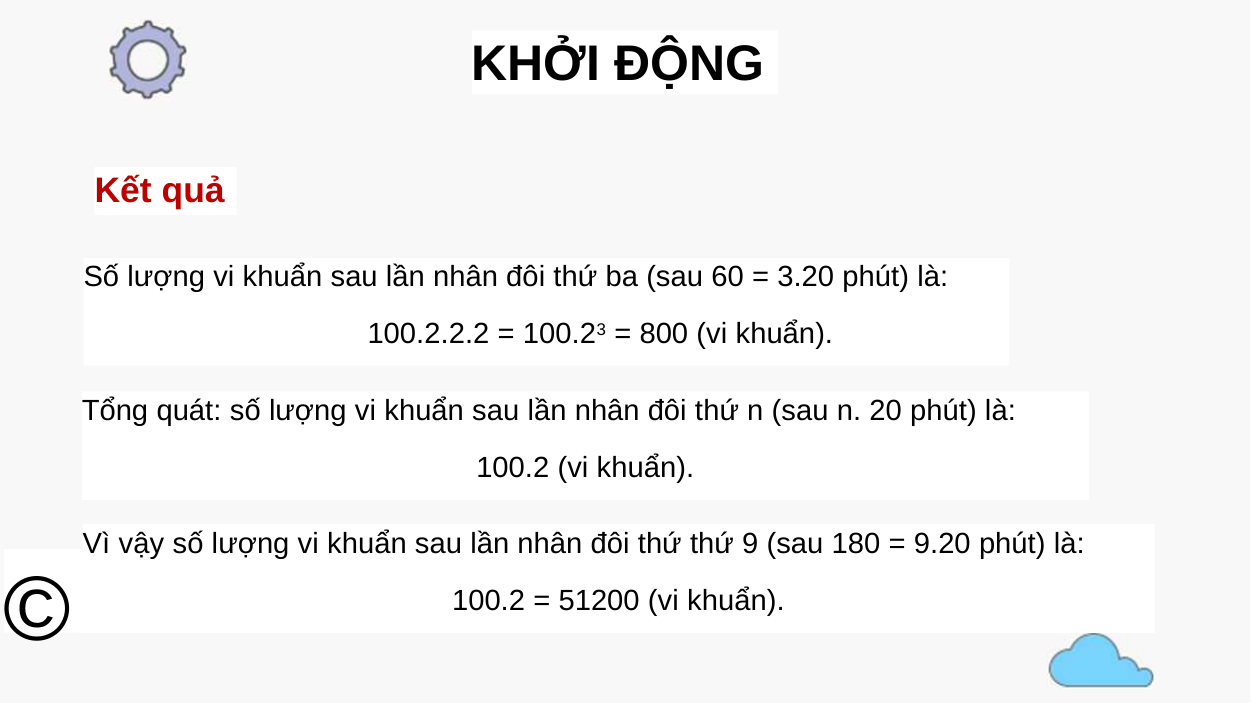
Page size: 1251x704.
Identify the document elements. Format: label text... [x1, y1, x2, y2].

text_box Tổng quát: số lượng vi khuẩn sau lần nhân đôi thứ n (sau n. 20 phút) là: 100.2 (vi khuẩn). [81, 391, 1089, 500]
text_box Kết quả [94, 167, 237, 215]
picture [1047, 631, 1156, 690]
text_box © [3, 549, 84, 633]
text_box Số lượng vi khuẩn sau lần nhân đôi thứ ba (sau 60 = 3.20 phút) là: 100.2.2.2 = 100.23 = 800 (vi khuẩn). [83, 257, 1010, 366]
text_box KHỞI ĐỘNG [471, 30, 778, 95]
picture [108, 19, 189, 101]
text_box Vì vậy số lượng vi khuẩn sau lần nhân đôi thứ thứ 9 (sau 180 = 9.20 phút) là: 100.2 = 51200 (vi khuẩn). [82, 524, 1155, 633]
